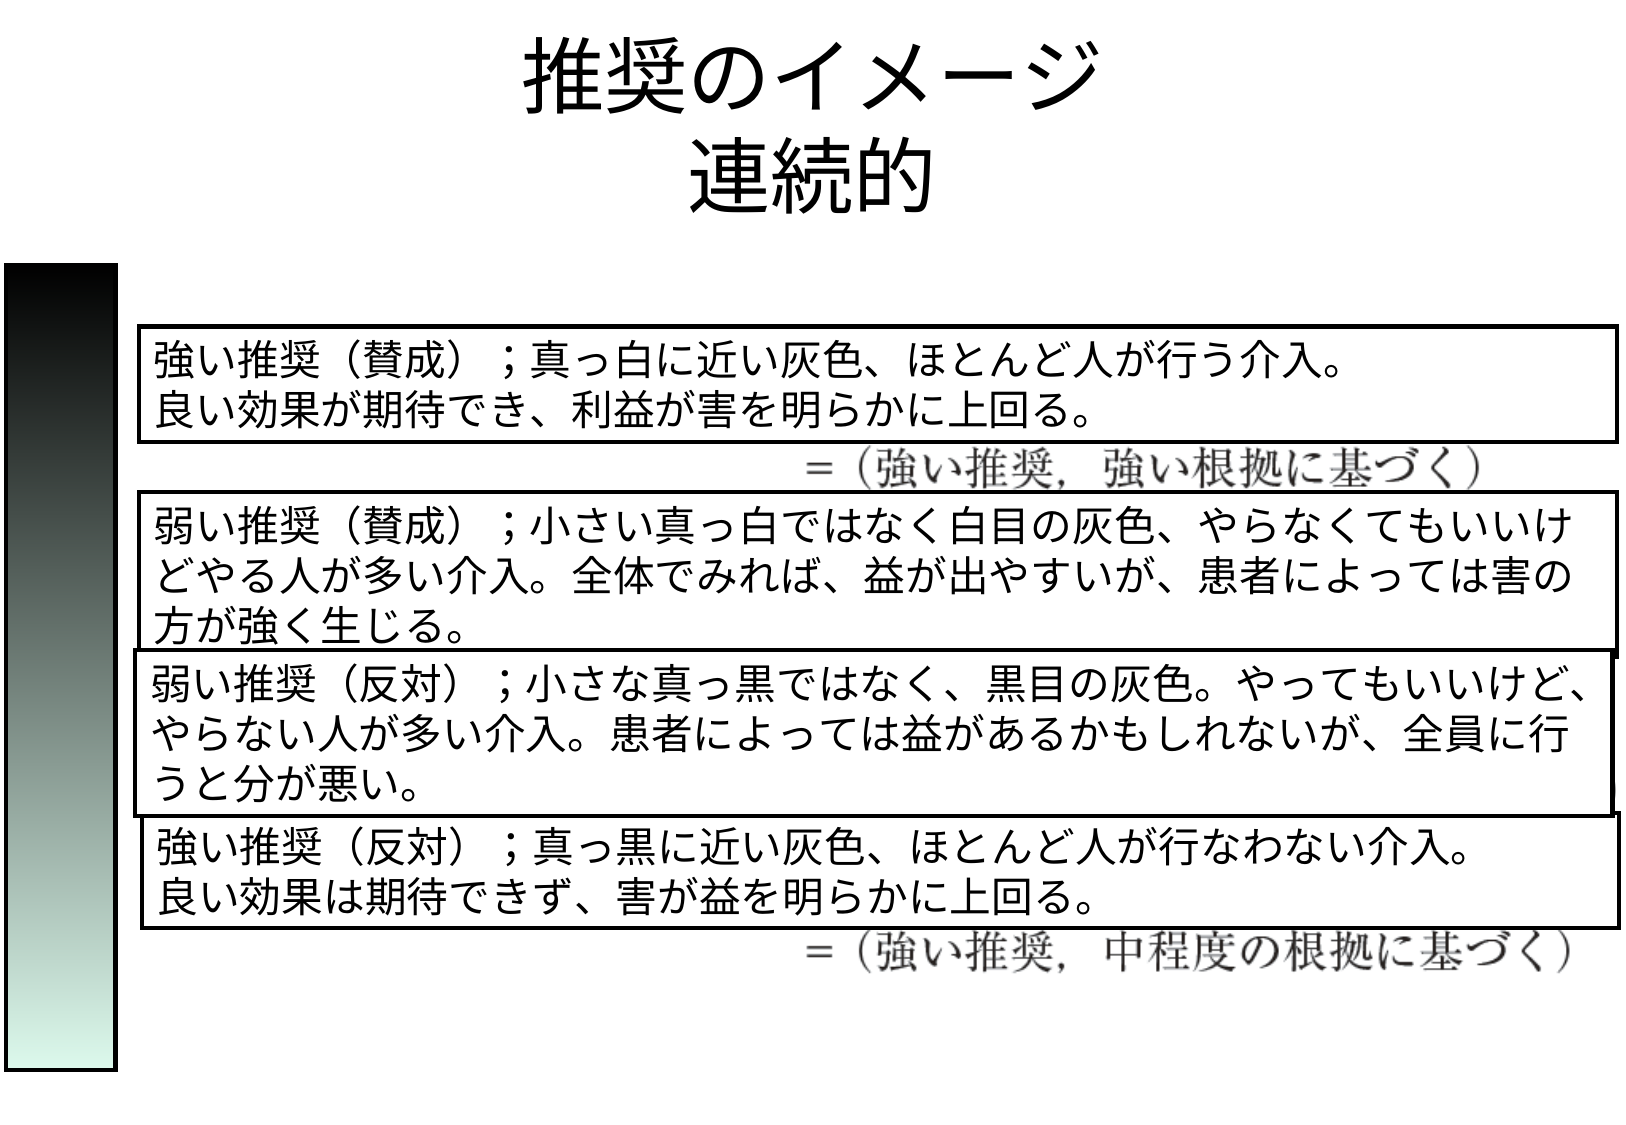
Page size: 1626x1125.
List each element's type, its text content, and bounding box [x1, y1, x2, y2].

picture [147, 348, 1626, 988]
text_box 強い推奨（賛成）；真っ白に近い灰色、ほとんど人が行う介入。 良い効果が期待でき、利益が害を明らかに上回る。 [139, 326, 1617, 442]
text_box [6, 265, 116, 1071]
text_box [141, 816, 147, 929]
text_box 弱い推奨（反対）；小さな真っ黒ではなく、黒目の灰色。やってもいいけど、やらない人が多い介入。患者によっては益があるかもしれないが、全員に行うと分が悪い。 [135, 650, 147, 816]
text_box 推奨のイメージ 連続的 [0, 16, 1625, 232]
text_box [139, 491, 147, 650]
